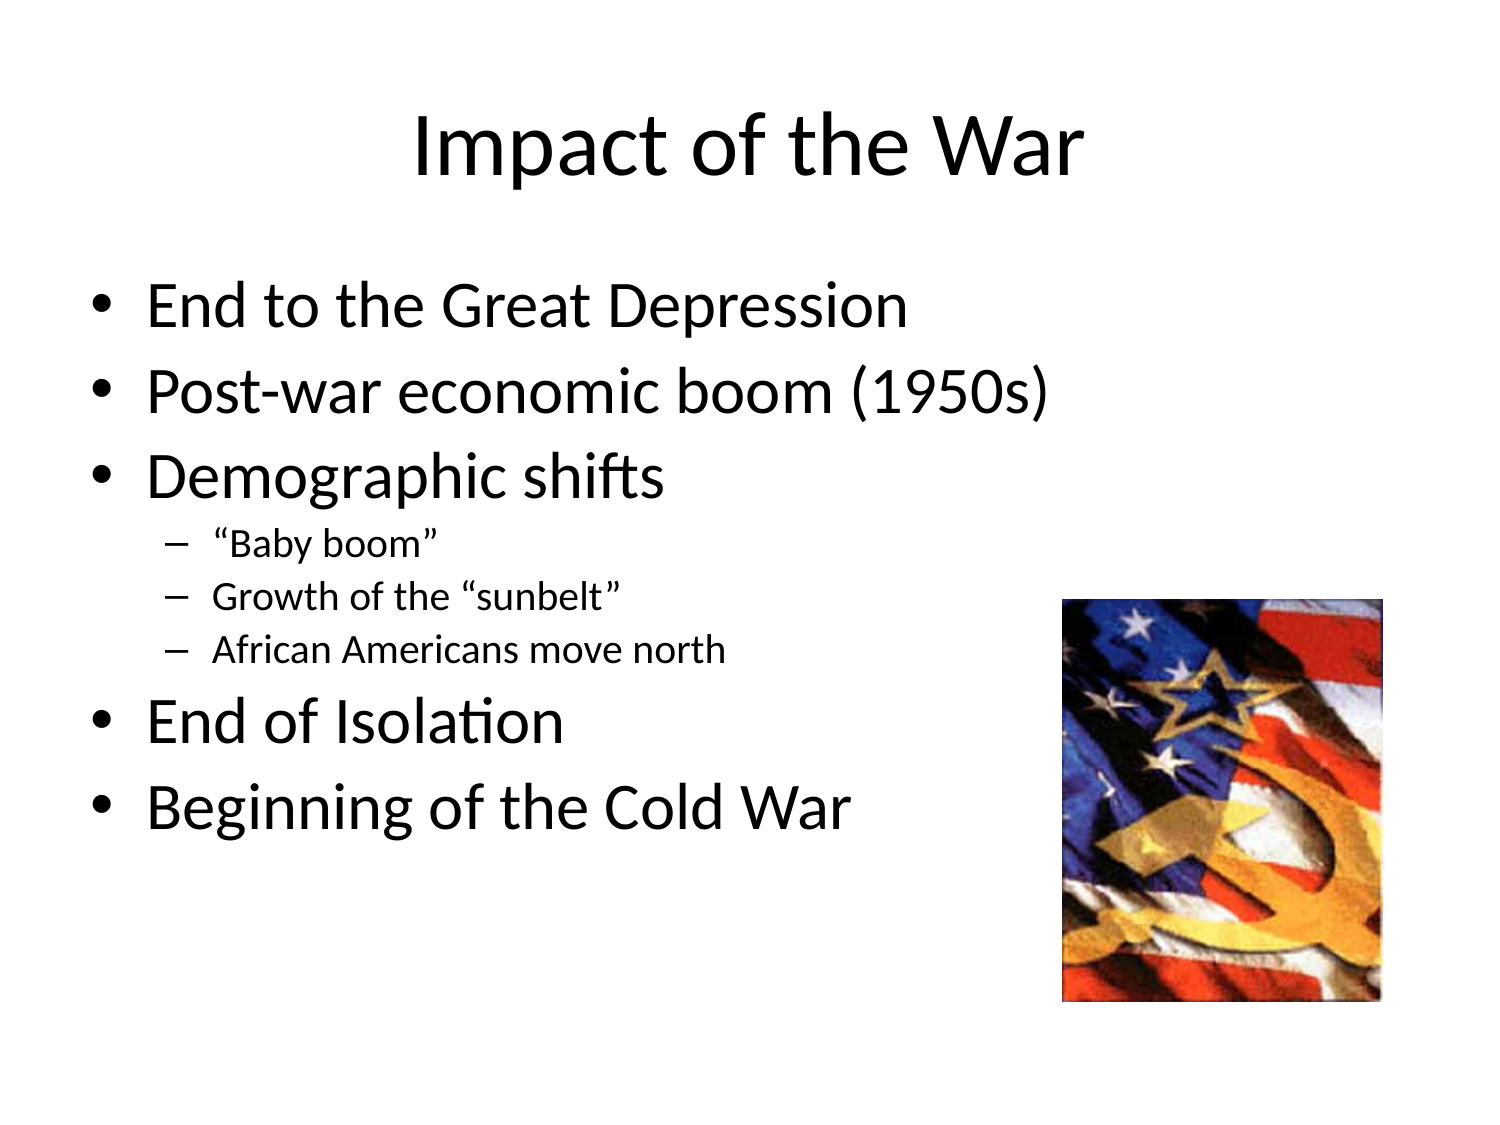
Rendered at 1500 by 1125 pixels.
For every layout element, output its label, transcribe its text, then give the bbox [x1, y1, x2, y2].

title Impact of the War [75, 45, 1425, 233]
picture [1062, 599, 1383, 1002]
list End to the Great Depression Post-war economic boom (1950s) Demographic shifts “Baby boom” Growth of the “sunbelt” African Americans move north End of Isolation Beginning of the Cold War [75, 262, 1425, 1005]
